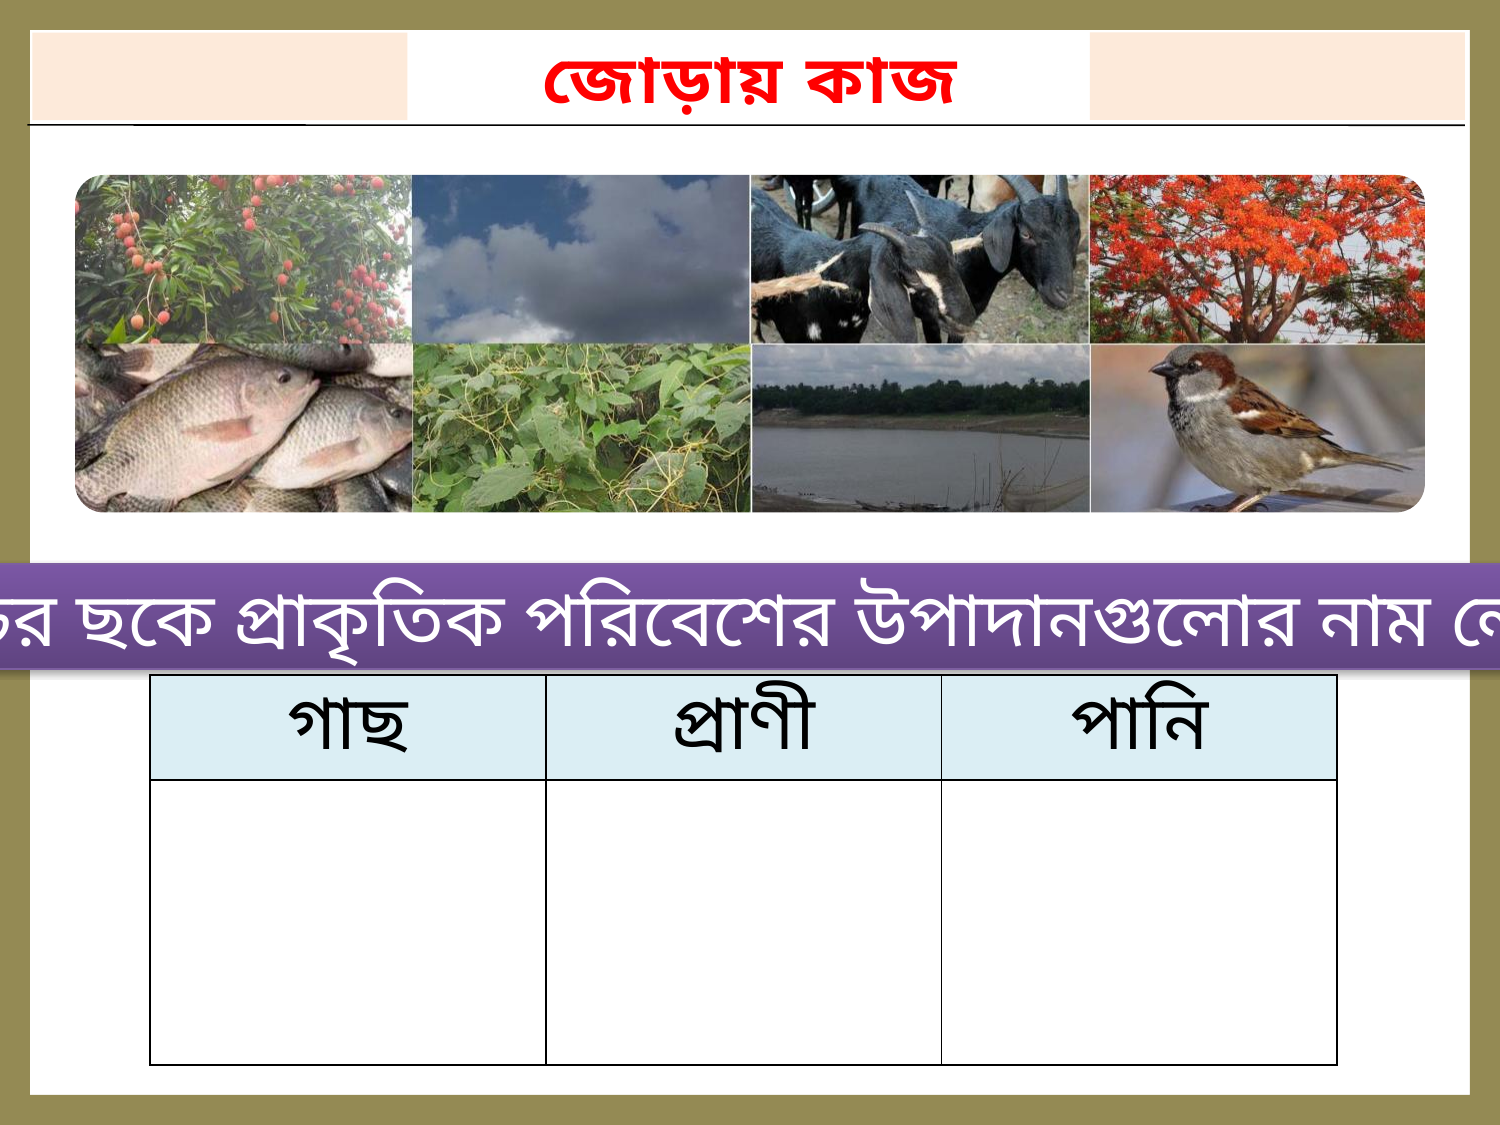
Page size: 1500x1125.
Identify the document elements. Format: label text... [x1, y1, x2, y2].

picture [74, 174, 1426, 513]
text_box জোড়ায় কাজ [412, 28, 1088, 124]
table_cell [151, 781, 545, 1064]
text_box [30, 30, 409, 122]
table_header গাছ [151, 676, 545, 779]
table_cell [942, 781, 1336, 1064]
table_cell [547, 781, 941, 1064]
text_box [1088, 30, 1467, 122]
text_box নিচের ছকে প্রাকৃতিক পরিবেশের উপাদানগুলোর নাম লেখ। [0, 563, 1500, 670]
table_header পানি [942, 676, 1336, 779]
table_header প্রাণী [547, 676, 941, 779]
